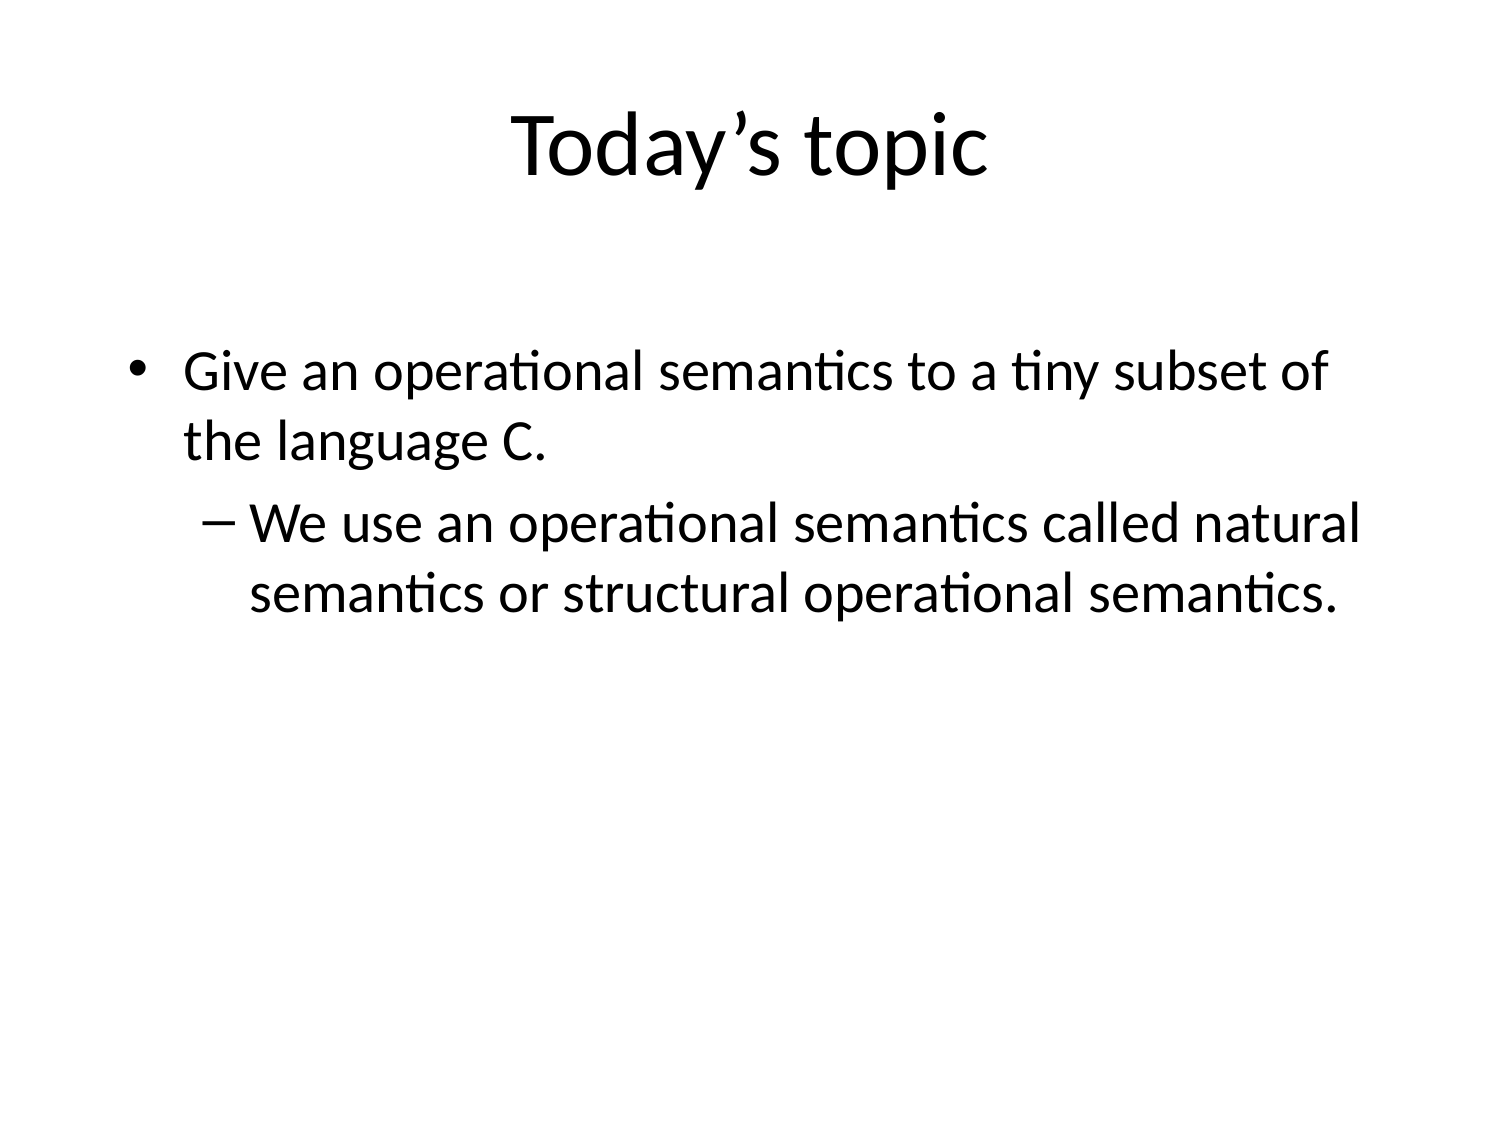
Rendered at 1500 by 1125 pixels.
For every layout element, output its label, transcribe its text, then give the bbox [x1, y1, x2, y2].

title Today’s topic [75, 45, 1425, 233]
list Give an operational semantics to a tiny subset of the language C. We use an operational semantics called natural semantics or structural operational semantics. [112, 324, 1395, 844]
